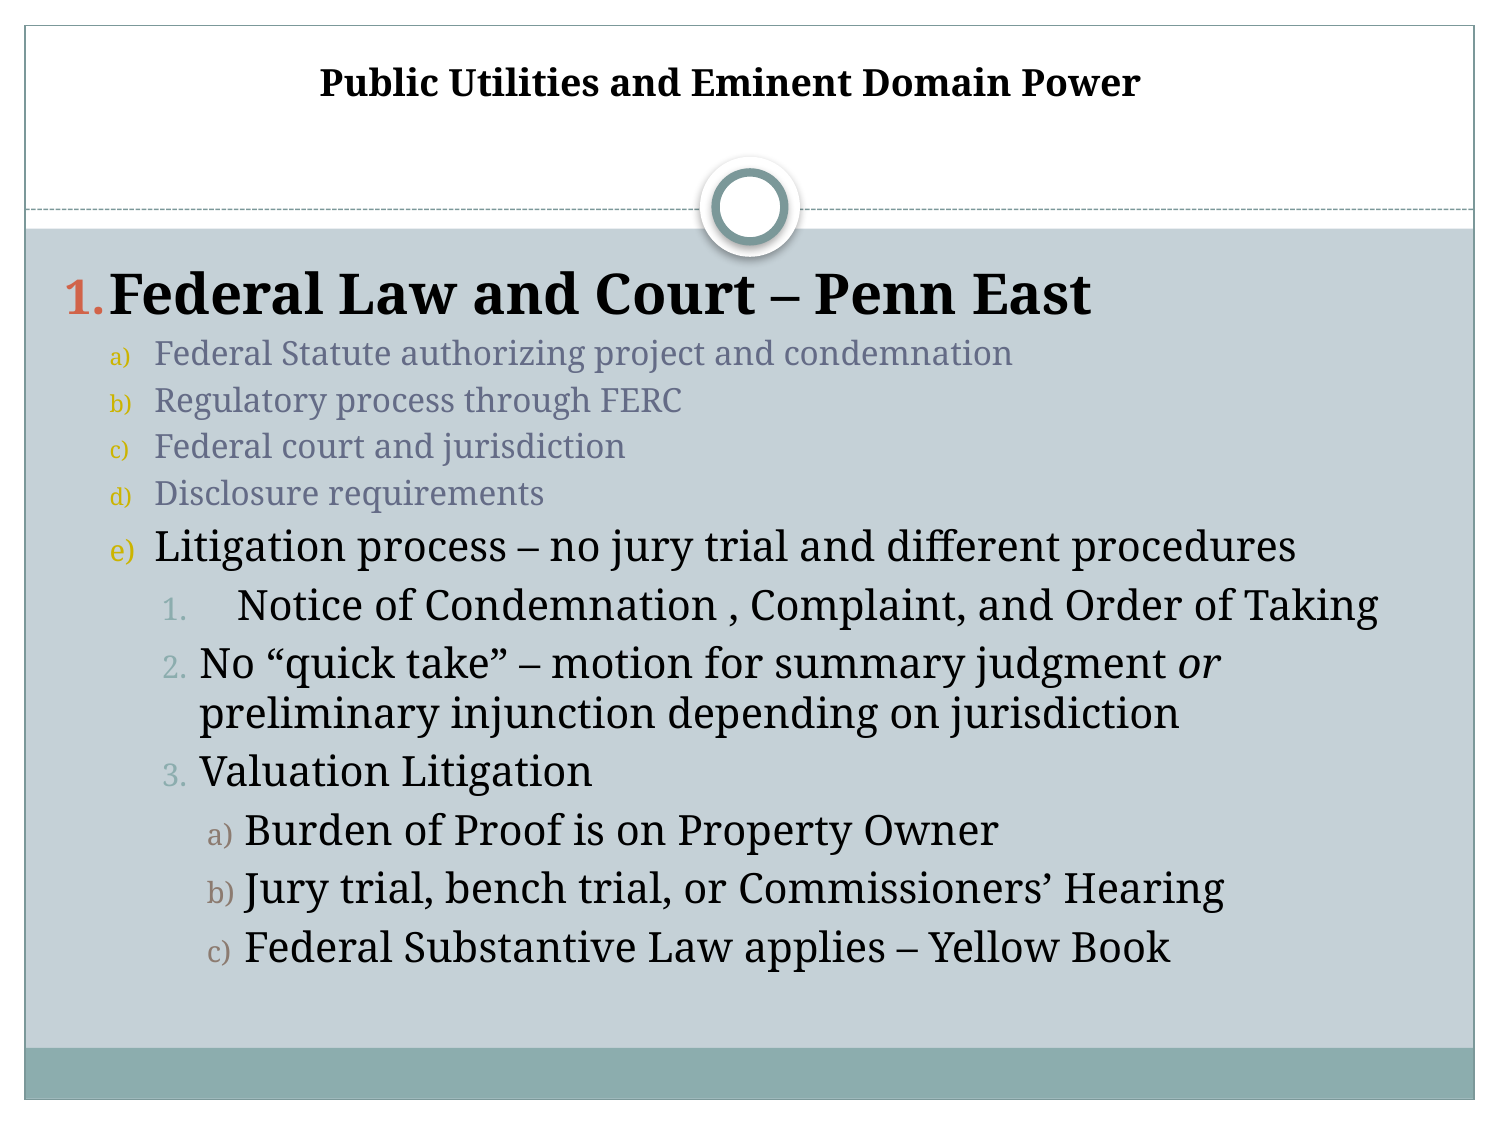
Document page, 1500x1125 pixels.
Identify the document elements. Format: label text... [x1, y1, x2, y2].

list Federal Law and Court – Penn East Federal Statute authorizing project and condemnation Regulatory process through FERC Federal court and jurisdiction Disclosure requirements Litigation process – no jury trial and different procedures Notice of Condemnation , Complaint, and Order of Taking No “quick take” – motion for summary judgment or preliminary injunction depending on jurisdiction Valuation Litigation Burden of Proof is on Property Owner Jury trial, bench trial, or Commissioners’ Hearing Federal Substantive Law applies – Yellow Book [49, 250, 1445, 1001]
text_box Public Utilities and Eminent Domain Power [304, 51, 1157, 112]
